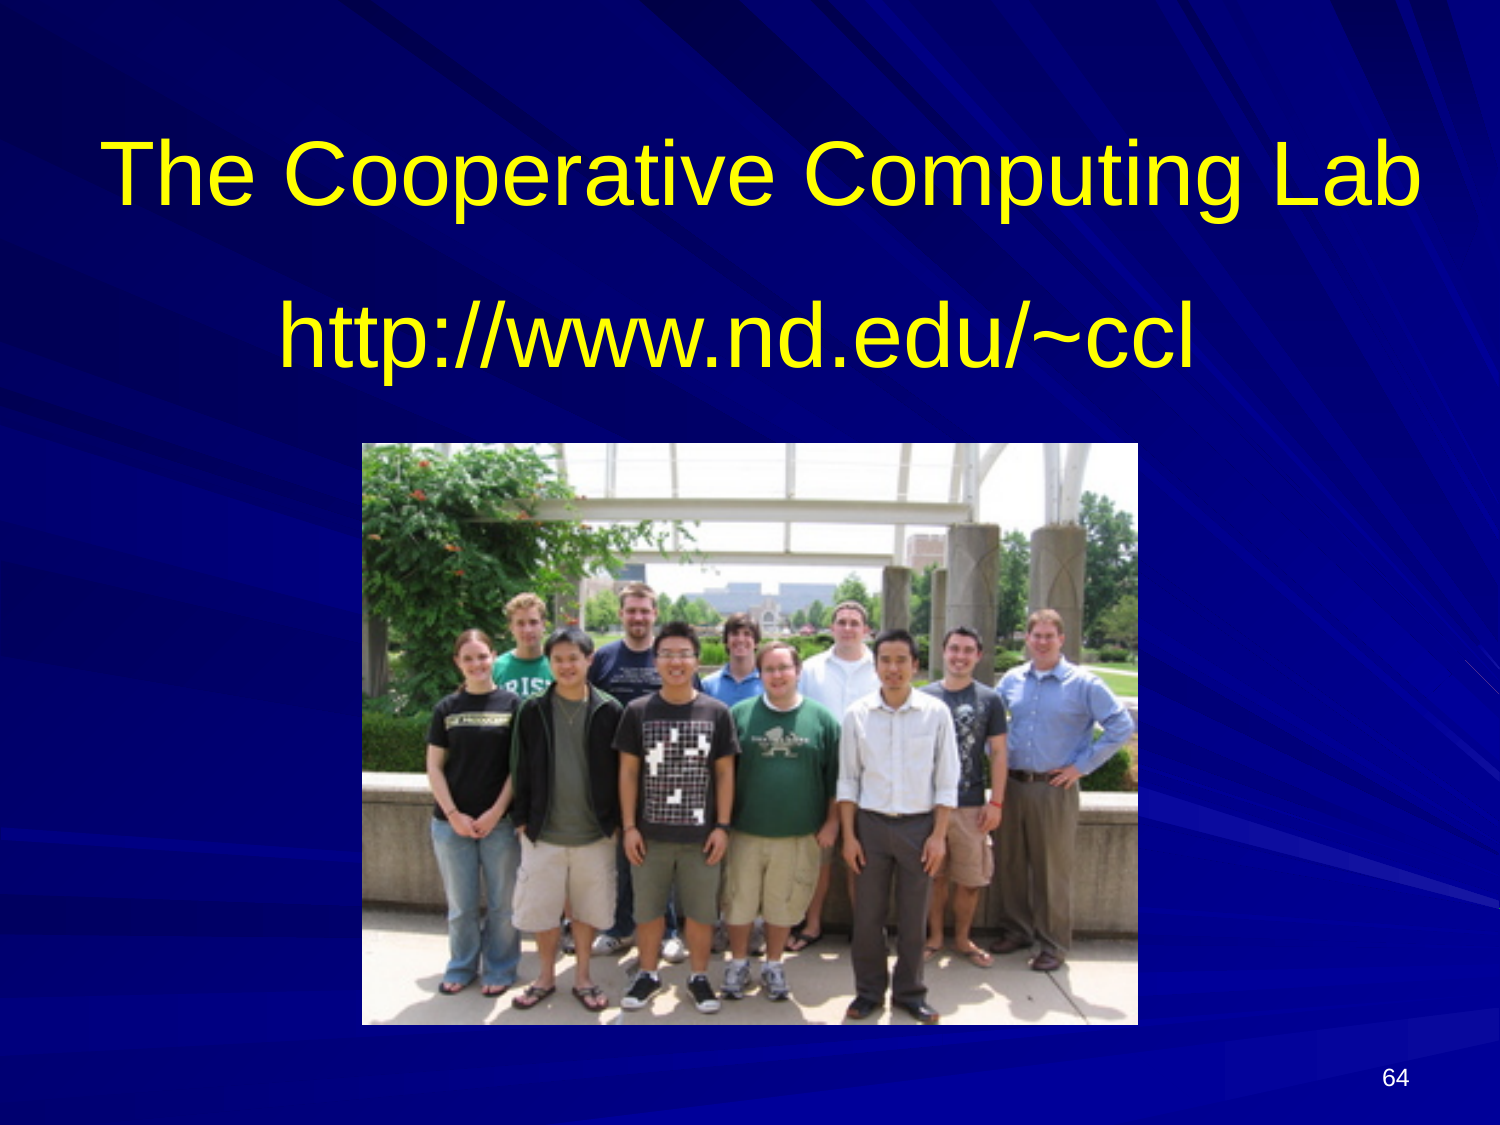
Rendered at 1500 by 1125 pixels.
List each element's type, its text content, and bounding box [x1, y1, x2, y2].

text_box http://www.nd.edu/~ccl [24, 237, 1450, 425]
picture [362, 443, 1138, 1026]
title The Cooperative Computing Lab [49, 74, 1476, 263]
slide_number 64 [1074, 1023, 1426, 1100]
